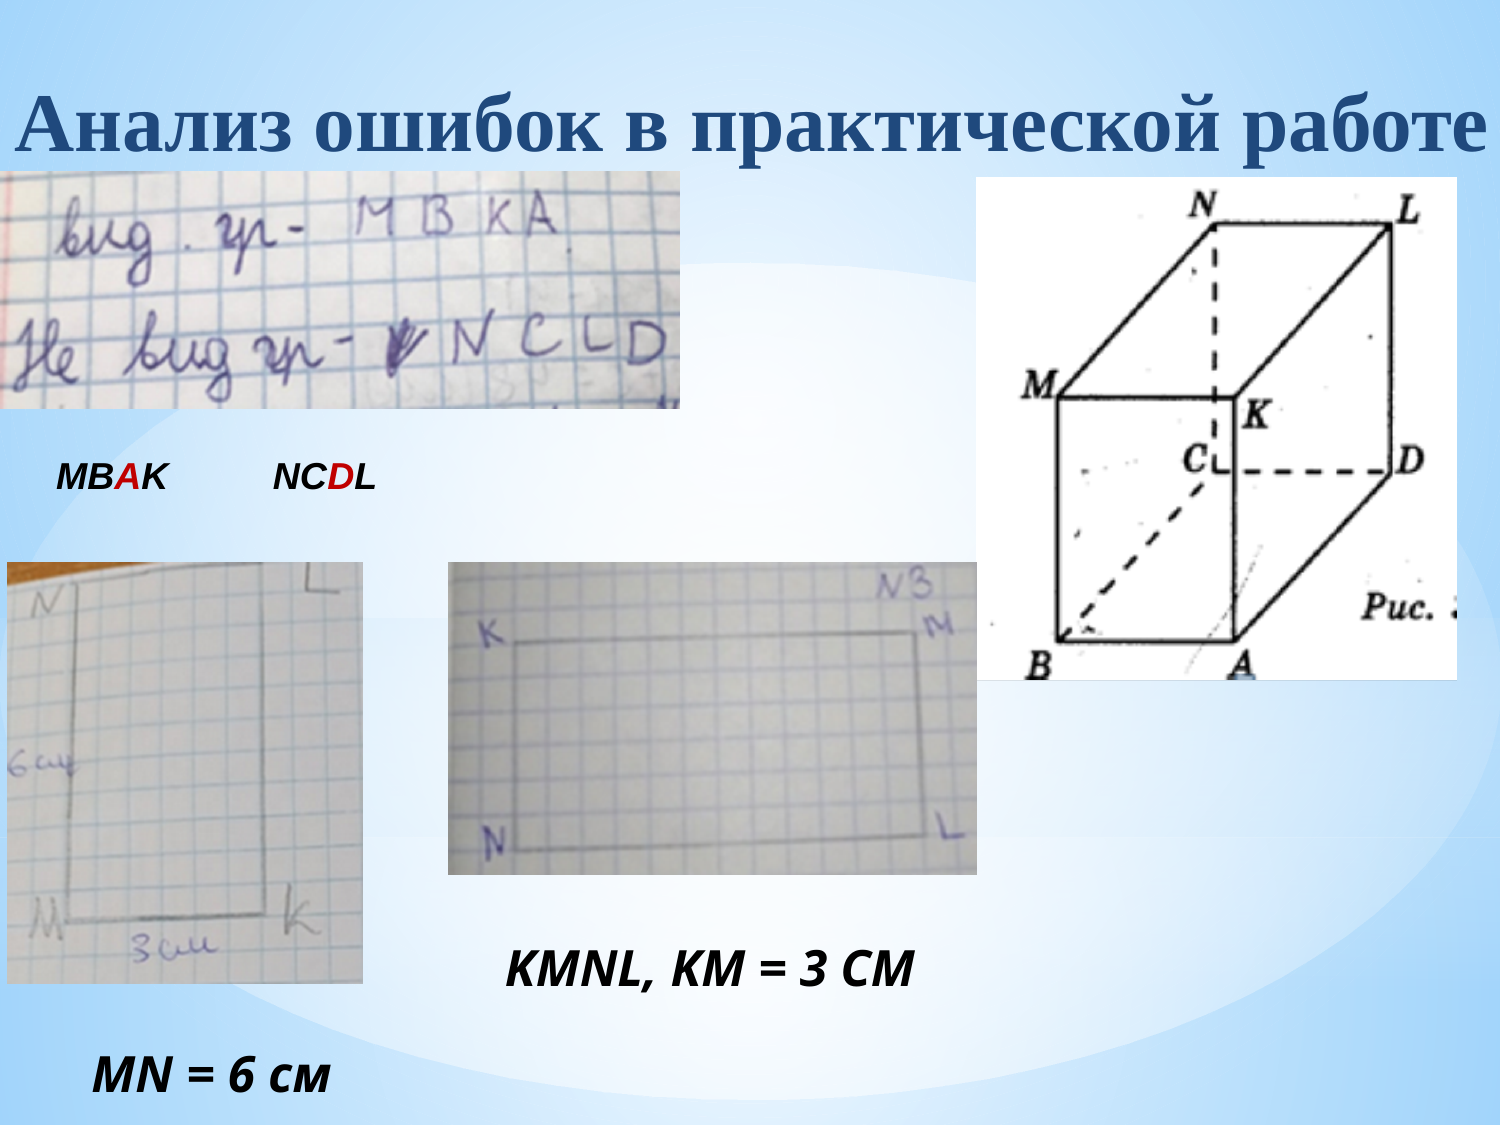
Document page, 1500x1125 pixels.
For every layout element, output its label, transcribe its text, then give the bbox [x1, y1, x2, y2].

text_box KMNL, KM = 3 СМ [490, 928, 1046, 1004]
picture [448, 177, 1457, 875]
text_box Анализ ошибок в практической работе [0, 60, 1500, 176]
picture [7, 562, 363, 984]
picture [0, 171, 680, 410]
text_box MN = 6 см [76, 1034, 443, 1110]
text_box MBAK NCDL [41, 444, 644, 505]
